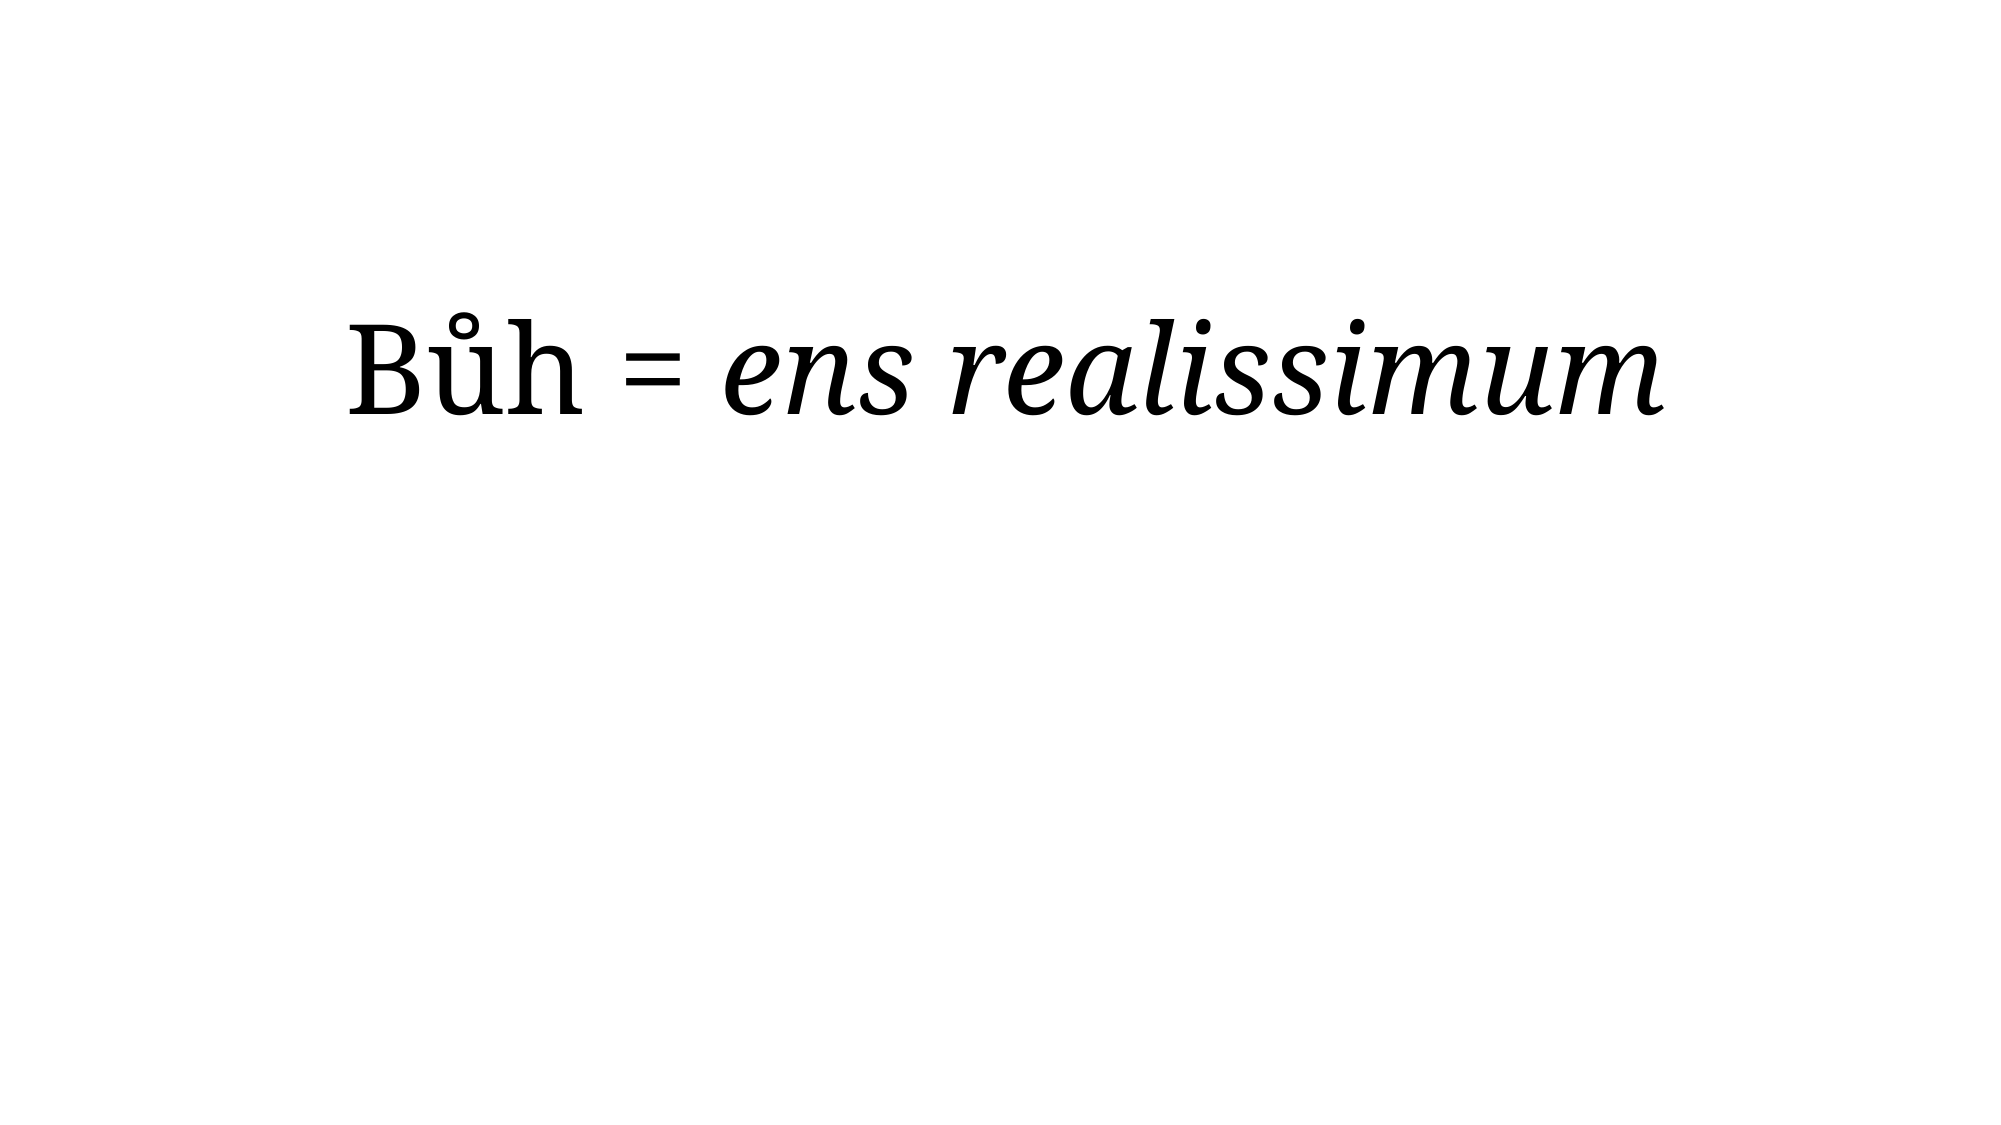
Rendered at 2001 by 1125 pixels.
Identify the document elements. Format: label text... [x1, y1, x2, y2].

list Bůh = ens realissimum [330, 299, 1725, 1014]
